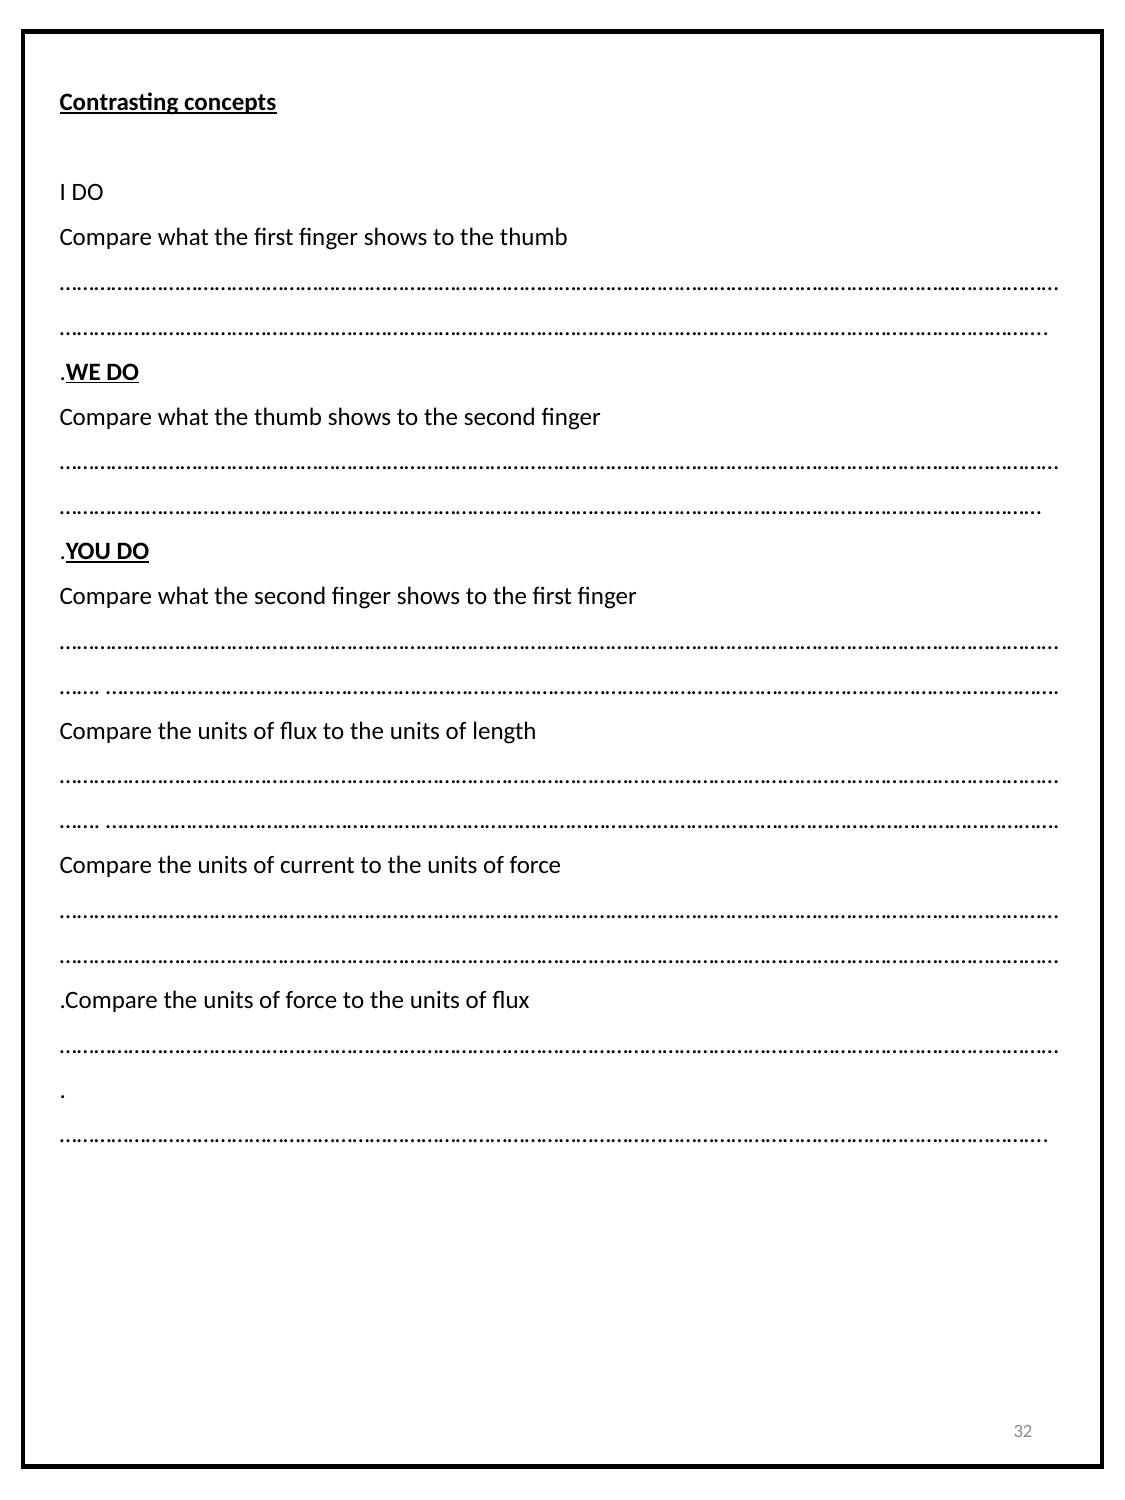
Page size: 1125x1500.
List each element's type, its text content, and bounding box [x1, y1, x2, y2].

text_box [22, 30, 1103, 1468]
text_box Contrasting concepts I DO Compare what the first finger shows to the thumb ………………………………………………………………………………………………………………………………………………………… ………………………………………………………………………………………………………………………………………………………. .WE DO Compare what the thumb shows to the second finger ………………………………………………………………………………………………………………………………………………………………………………………………………………………………………………………………………………………………………………… .YOU DO Compare what the second finger shows to the first finger ………………………………………………………………………………………………………………………………………………………………. …………………………………………………………………………………………………………………………………………………. Compare the units of flux to the units of length ………………………………………………………………………………………………………………………………………………………………. …………………………………………………………………………………………………………………………………………………. Compare the units of current to the units of force …………………………………………………………………………………………………………………………………………………………………………………………………………………………………………………………………………………………………………………… .Compare the units of force to the units of flux …………………………………………………………………………………………………………………………………………………………. ………………………………………………………………………………………………………………………………………………………. [44, 63, 1081, 1380]
slide_number 32 [794, 1390, 1048, 1471]
